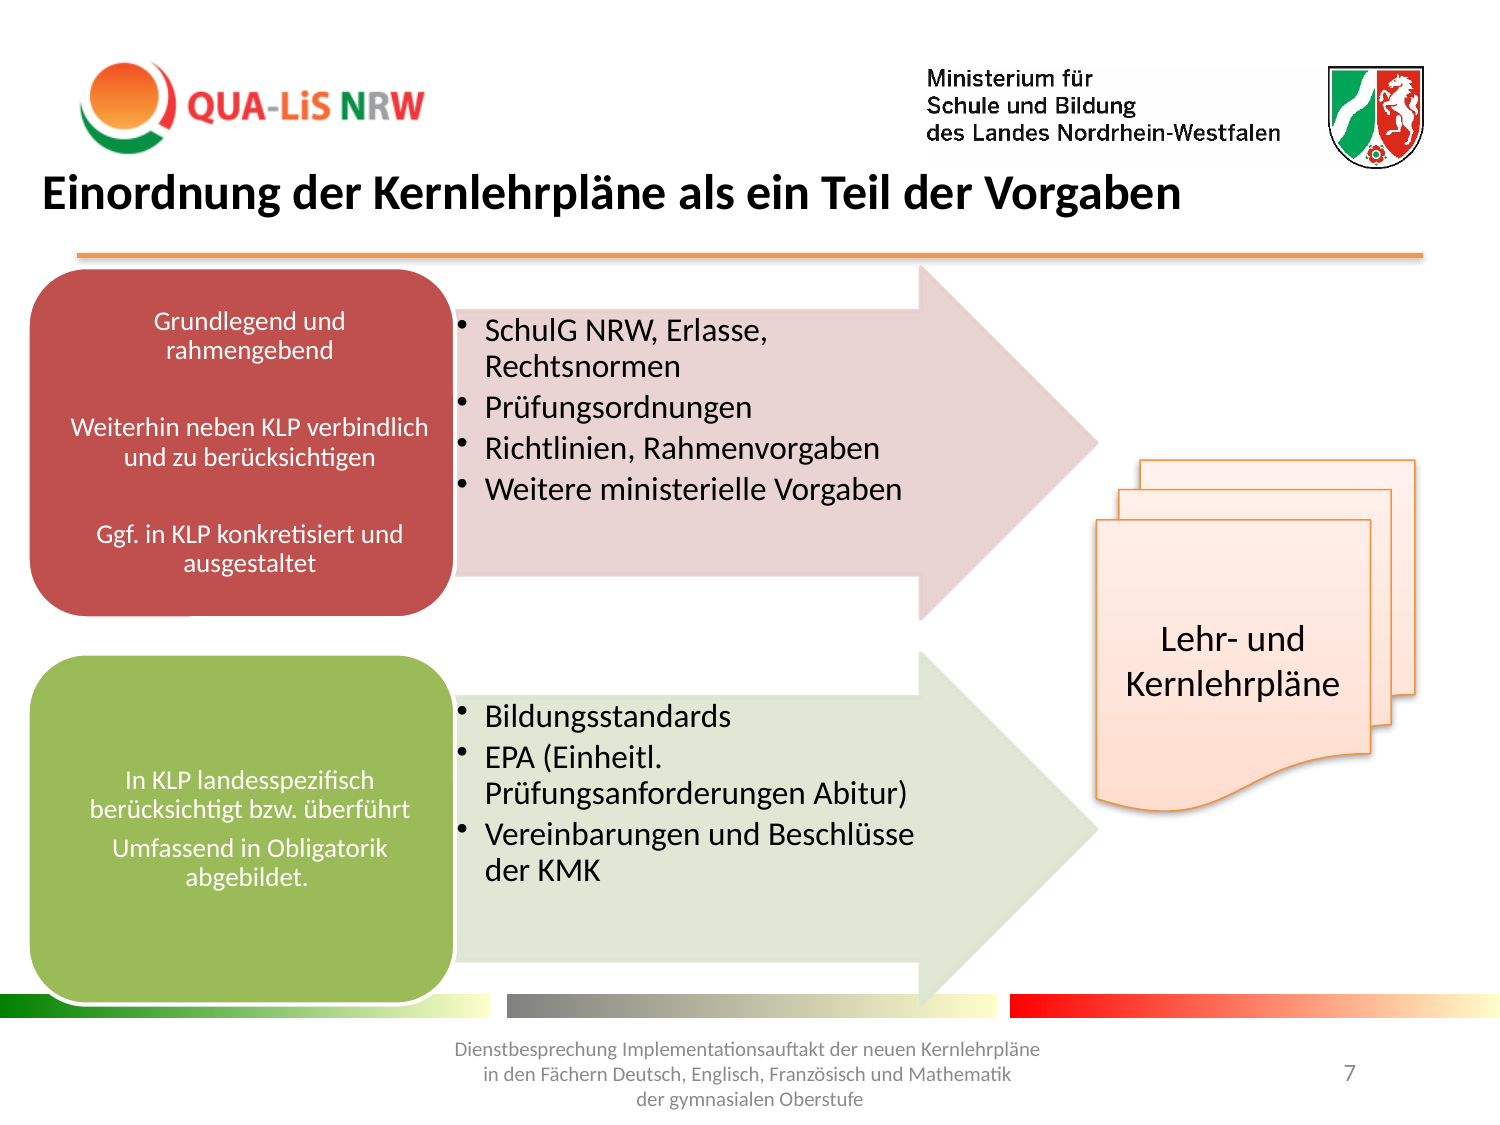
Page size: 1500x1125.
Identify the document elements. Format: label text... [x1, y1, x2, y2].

picture [927, 66, 1424, 169]
picture [77, 55, 431, 158]
text_box 7 [1328, 1049, 1425, 1110]
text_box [27, 266, 1097, 1005]
text_box Lehr- und Kernlehrpläne [1101, 459, 1416, 812]
footer Dienstbesprechung Implementationsauftakt der neuen Kernlehrpläne in den Fächern Deutsch, Englisch, Französisch und Mathematik der gymnasialen Oberstufe [383, 1031, 1117, 1116]
title Einordnung der Kernlehrpläne als ein Teil der Vorgaben [27, 159, 1378, 219]
